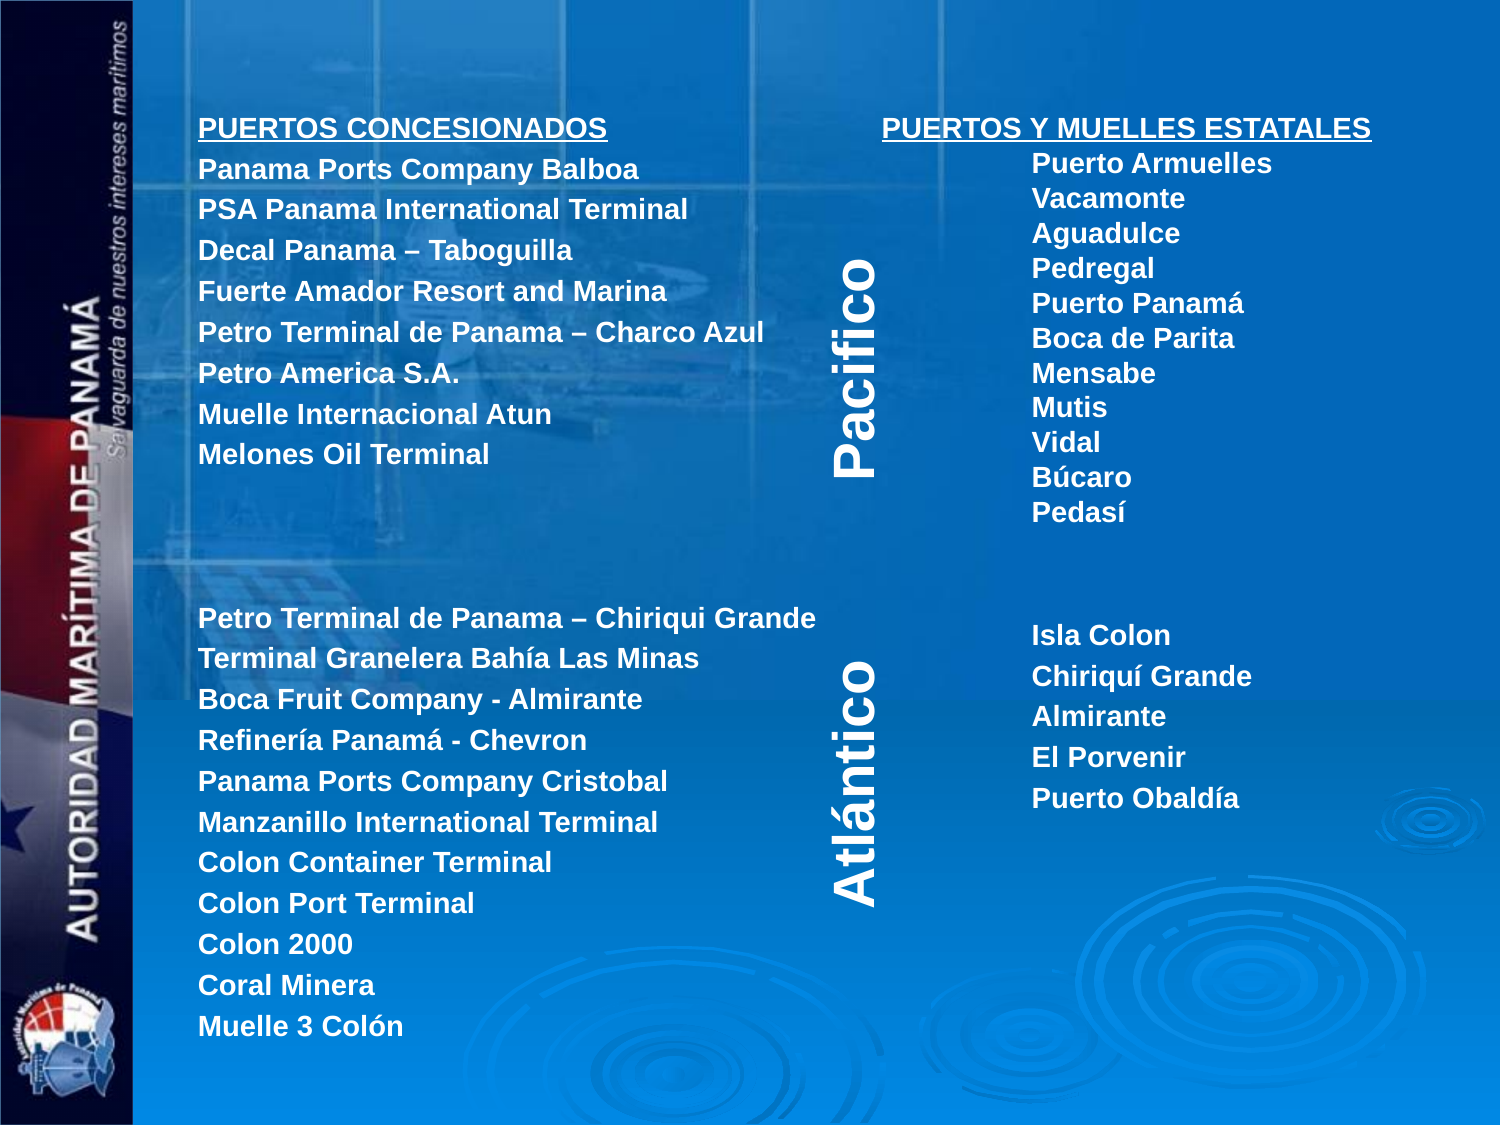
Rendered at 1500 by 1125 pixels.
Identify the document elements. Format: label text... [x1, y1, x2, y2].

picture [894, 662, 1500, 700]
picture [0, 0, 1500, 1124]
text_box PUERTOS Y MUELLES ESTATALES Puerto Armuelles Vacamonte Aguadulce Pedregal Puerto Panamá Boca de Parita Mensabe Mutis Vidal Búcaro Pedasí Isla Colon Chiriquí Grande Almirante El Porvenir Puerto Obaldía [866, 101, 1500, 662]
subtitle PUERTOS CONCESIONADOS Panama Ports Company Balboa PSA Panama International Terminal Decal Panama – Taboguilla Fuerte Amador Resort and Marina Petro Terminal de Panama – Charco Azul Petro America S.A. Muelle Internacional Atun Melones Oil Terminal Petro Terminal de Panama – Chiriqui Grande Terminal Granelera Bahía Las Minas Boca Fruit Company - Almirante Refinería Panamá - Chevron Panama Ports Company Cristobal Manzanillo International Terminal Colon Container Terminal Colon Port Terminal Colon 2000 Coral Minera Muelle 3 Colón [182, 101, 866, 390]
text_box Atlántico Pacifico [809, 172, 894, 941]
